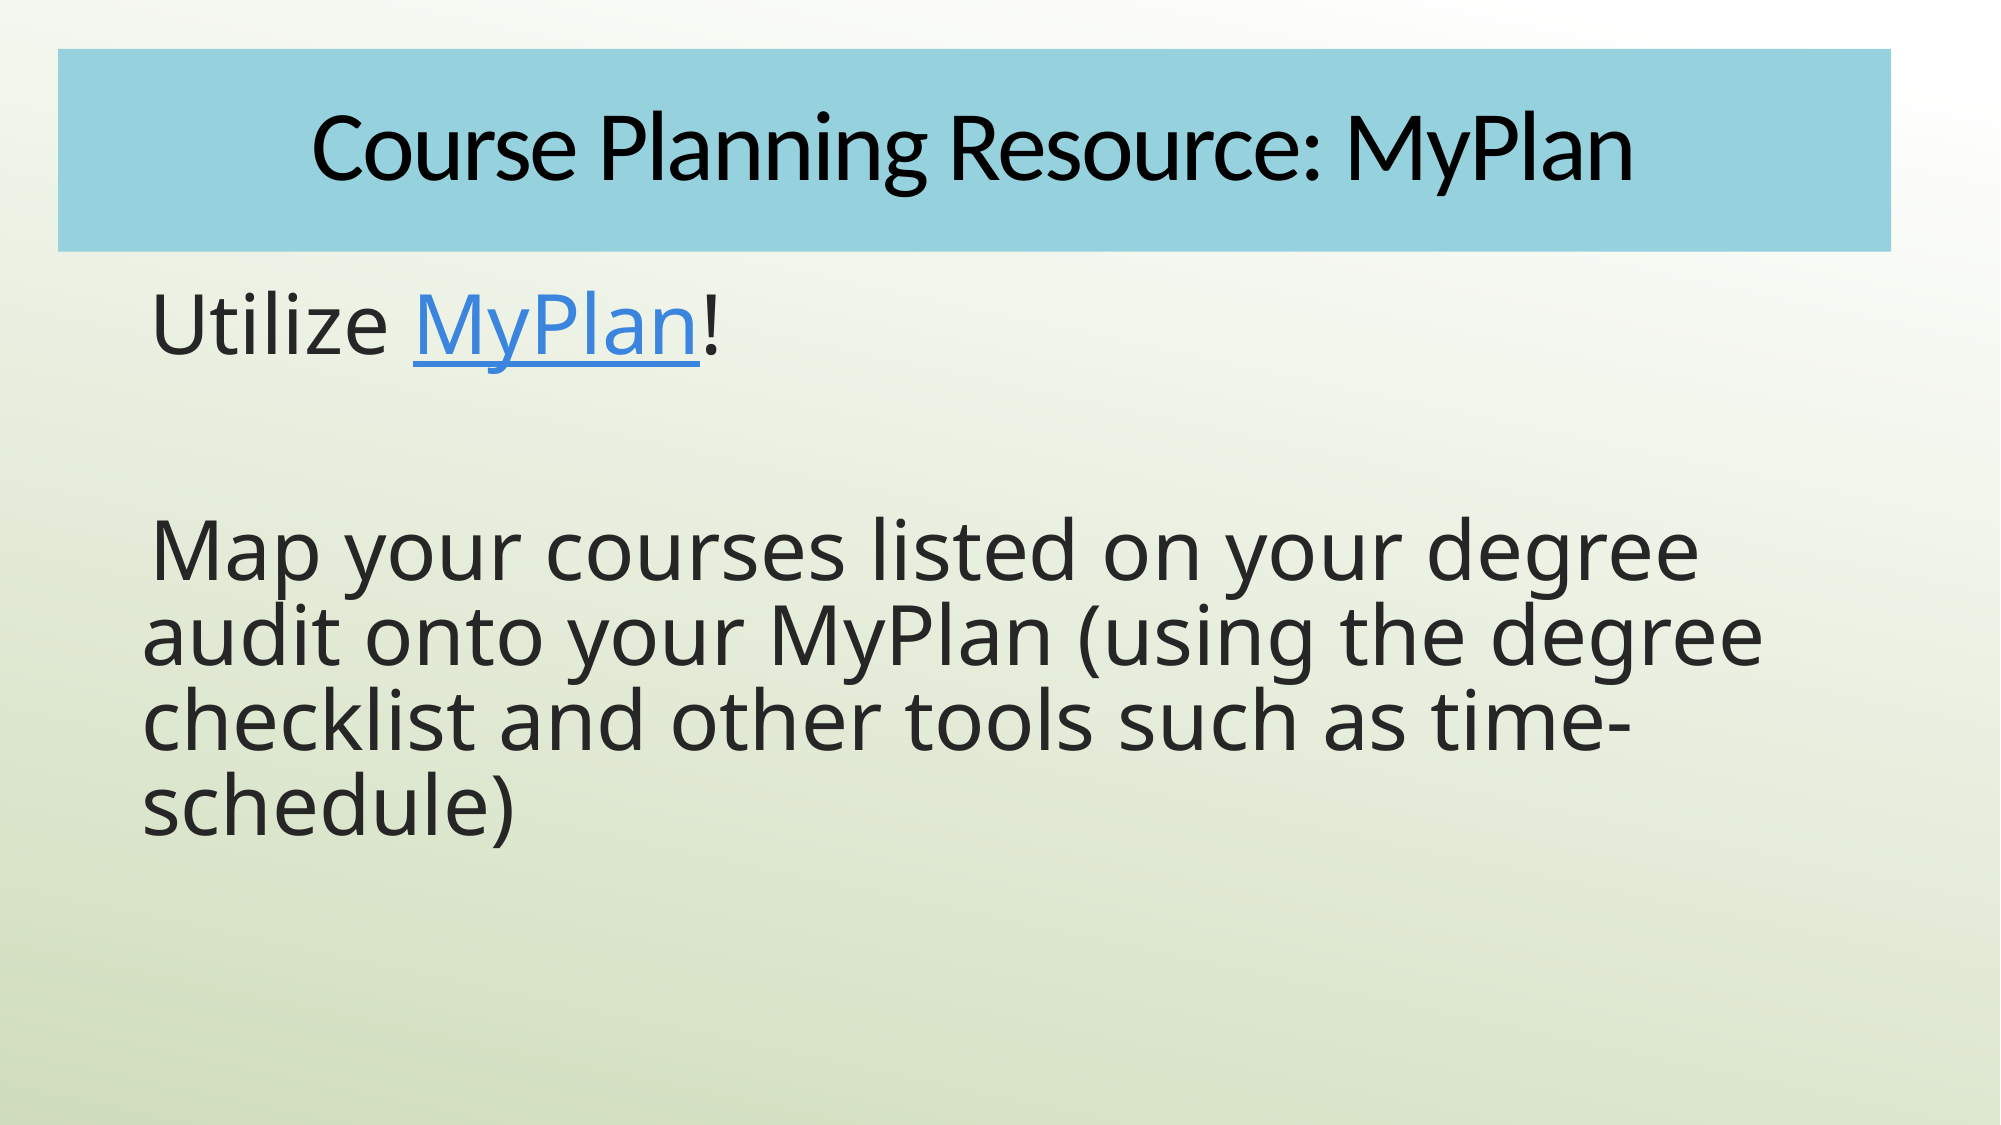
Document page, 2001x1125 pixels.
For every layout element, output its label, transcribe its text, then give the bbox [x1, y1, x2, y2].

list Utilize MyPlan! Map your courses listed on your degree audit onto your MyPlan (using the degree checklist and other tools such as time-schedule) [111, 269, 1876, 948]
title Course Planning Resource: MyPlan [58, 48, 1892, 252]
